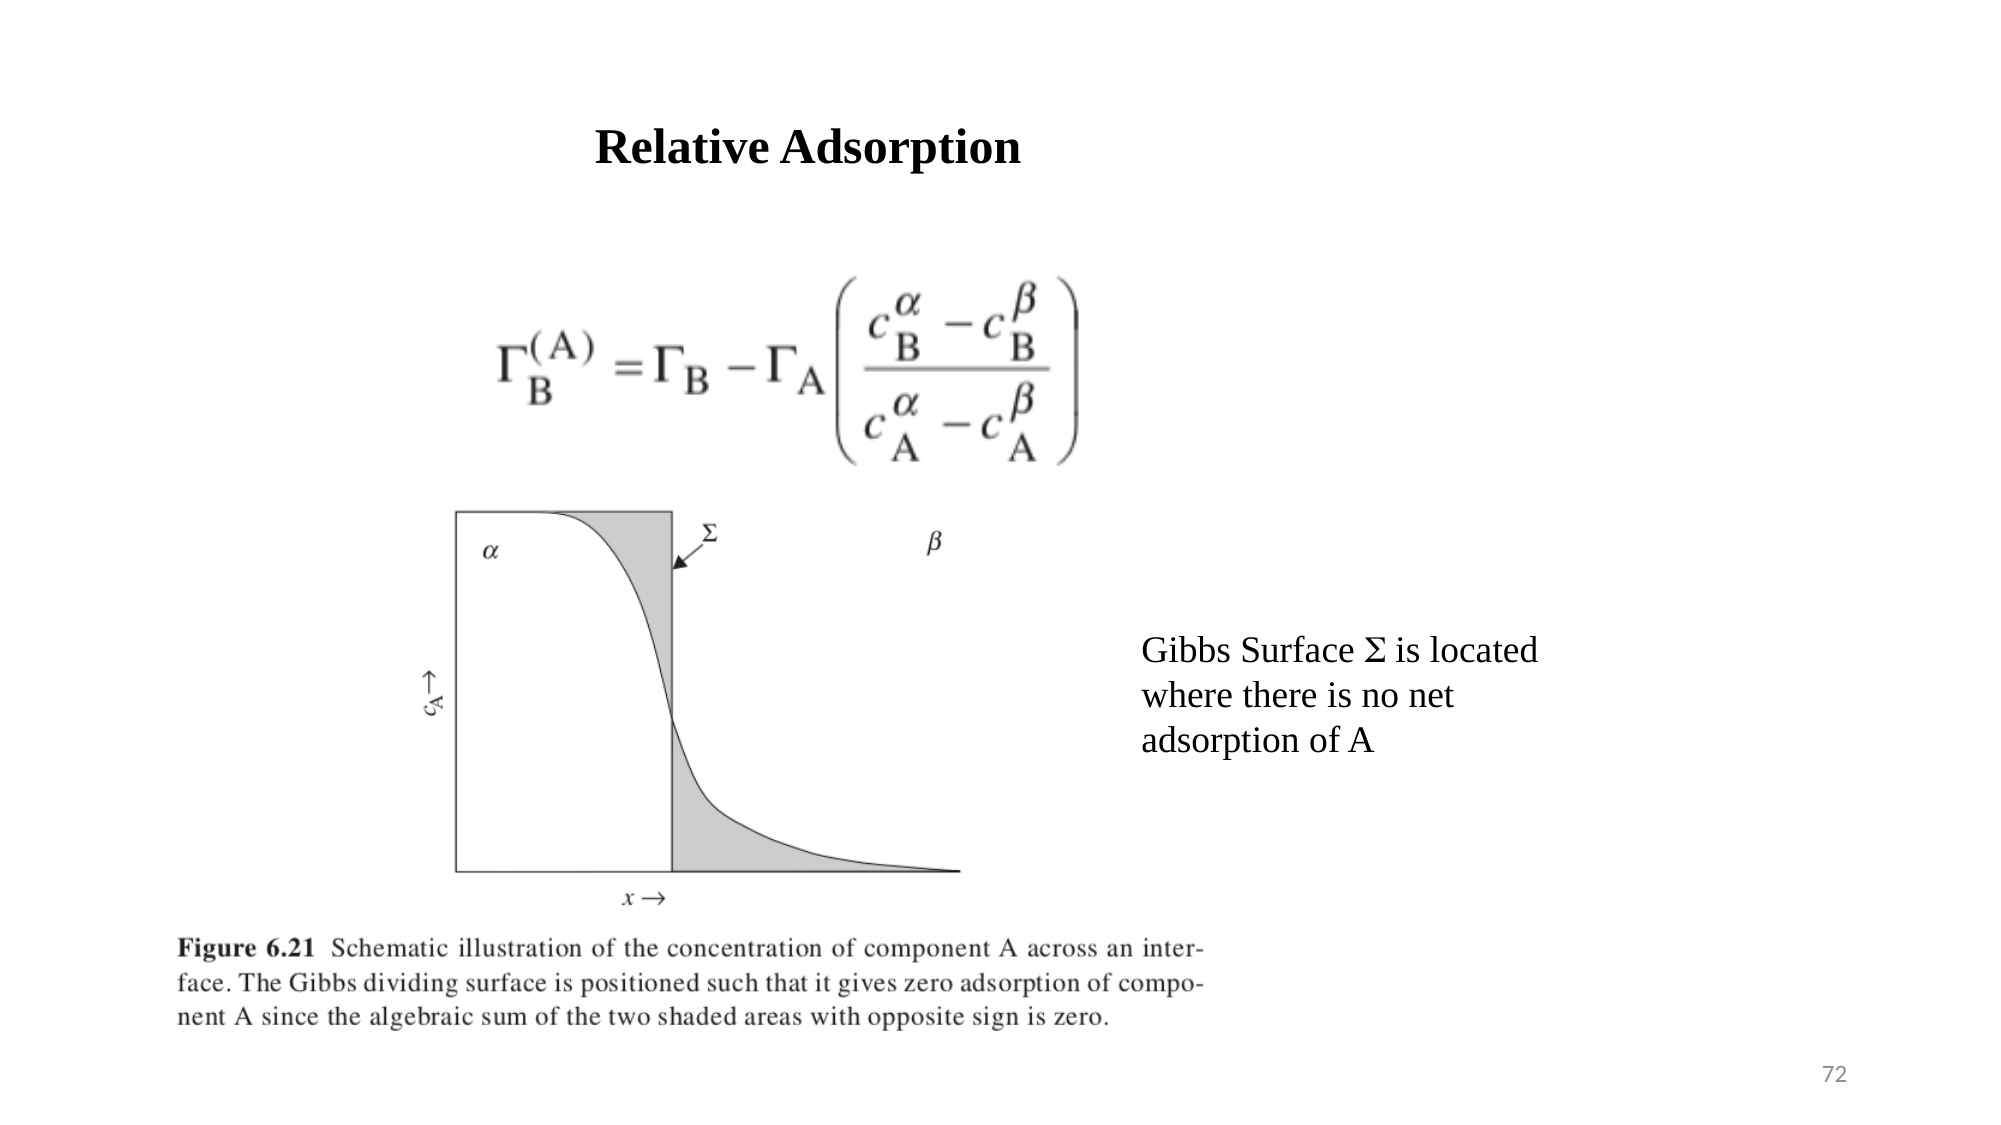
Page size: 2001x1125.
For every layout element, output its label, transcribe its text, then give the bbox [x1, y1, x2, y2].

picture [163, 234, 1223, 1043]
text_box Relative Adsorption [579, 105, 1037, 181]
slide_number 72 [1412, 1042, 1863, 1103]
text_box Gibbs Surface S is located where there is no net adsorption of A [1223, 617, 1607, 768]
